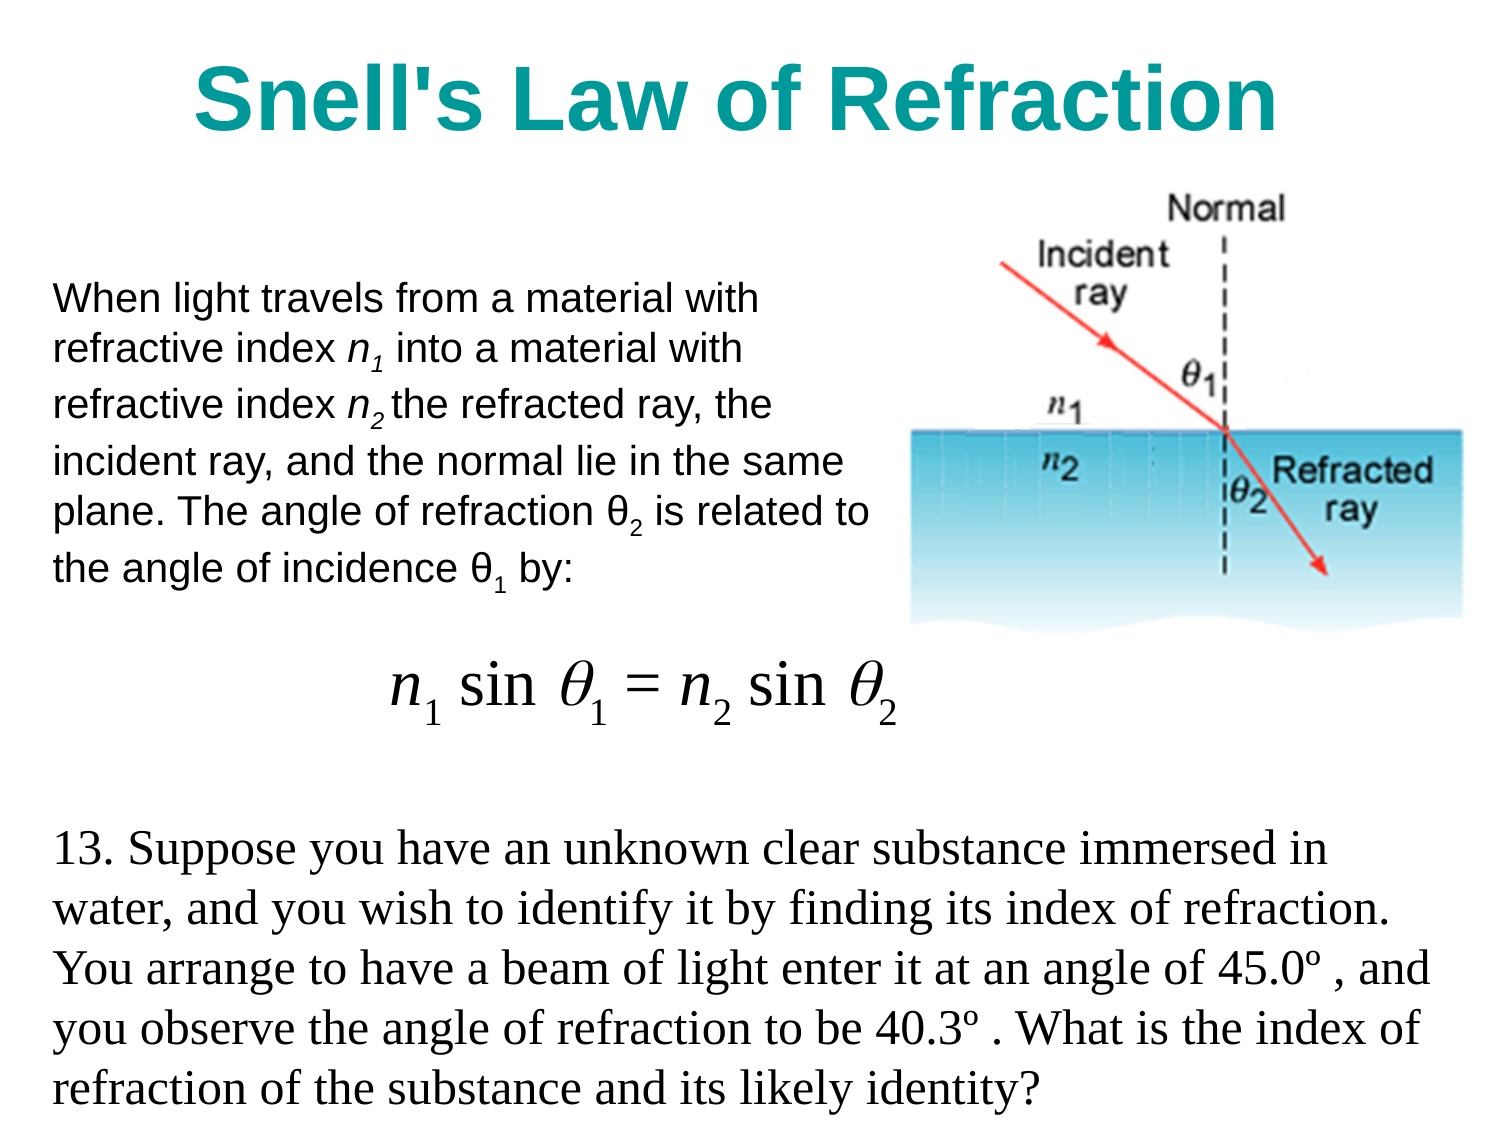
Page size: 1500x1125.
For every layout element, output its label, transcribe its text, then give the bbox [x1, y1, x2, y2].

text_box 13. Suppose you have an unknown clear substance immersed in water, and you wish to identify it by finding its index of refraction. You arrange to have a beam of light enter it at an angle of 45.0º , and you observe the angle of refraction to be 40.3º . What is the index of refraction of the substance and its likely identity? [37, 806, 1475, 1122]
text_box When light travels from a material with refractive index n1 into a material with refractive index n2 the refracted ray, the incident ray, and the normal lie in the same plane. The angle of refraction θ2 is related to the angle of incidence θ1 by: [37, 262, 899, 606]
text_box n1 sin q1 = n2 sin q2 [324, 630, 963, 740]
title Snell's Law of Refraction [75, 0, 1425, 188]
picture [904, 187, 1500, 658]
